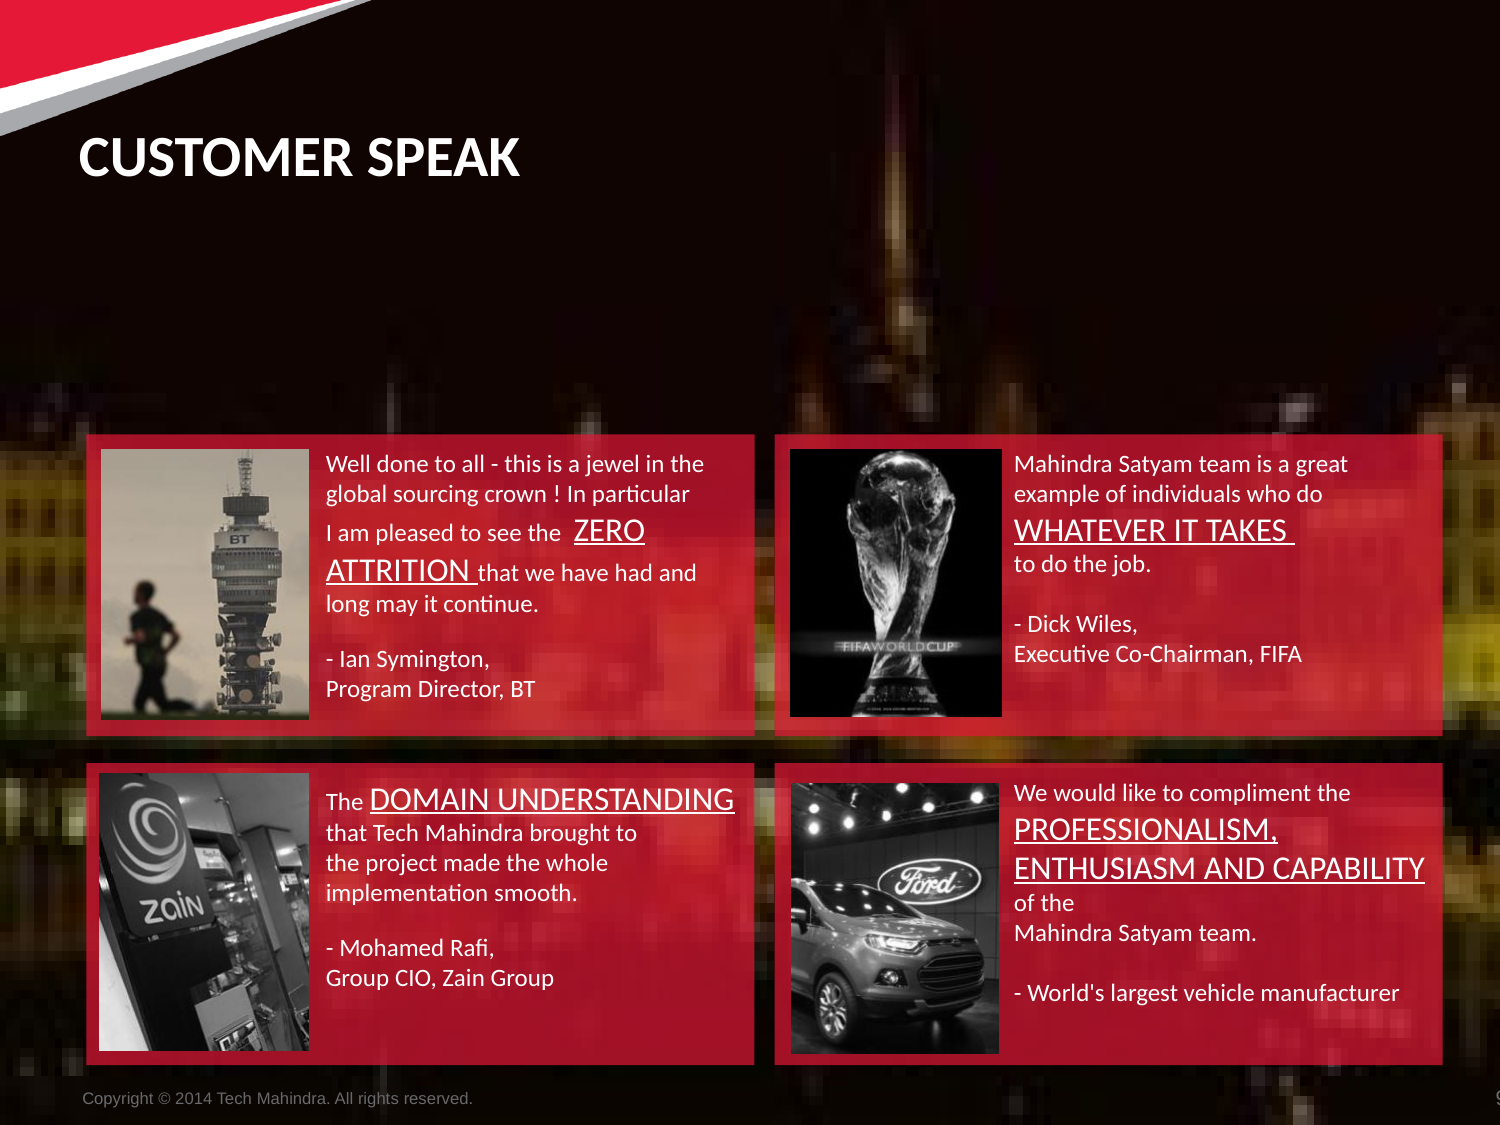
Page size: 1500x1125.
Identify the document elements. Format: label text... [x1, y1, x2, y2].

text_box [772, 761, 1445, 1067]
text_box We would like to compliment the PROFESSIONALISM, ENTHUSIASM AND CAPABILITY of the Mahindra Satyam team. - World's largest vehicle manufacturer [1014, 776, 1433, 1007]
text_box 9 [1407, 1082, 1500, 1113]
picture [0, 0, 1500, 1125]
text_box Mahindra Satyam team is a great example of individuals who do WHATEVER IT TAKES to do the job. - Dick Wiles, Executive Co-Chairman, FIFA [1013, 447, 1431, 668]
text_box The DOMAIN UNDERSTANDING that Tech Mahindra brought to the project made the whole implementation smooth. - Mohamed Rafi, Group CIO, Zain Group [325, 776, 745, 992]
text_box [84, 761, 757, 1067]
text_box [772, 432, 1445, 738]
text_box CUSTOMER SPEAK [78, 117, 1429, 189]
text_box [84, 432, 757, 738]
text_box Well done to all - this is a jewel in the global sourcing crown ! In particular I am pleased to see the ZERO ATTRITION that we have had and long may it continue. - Ian Symington, Program Director, BT [325, 447, 743, 703]
